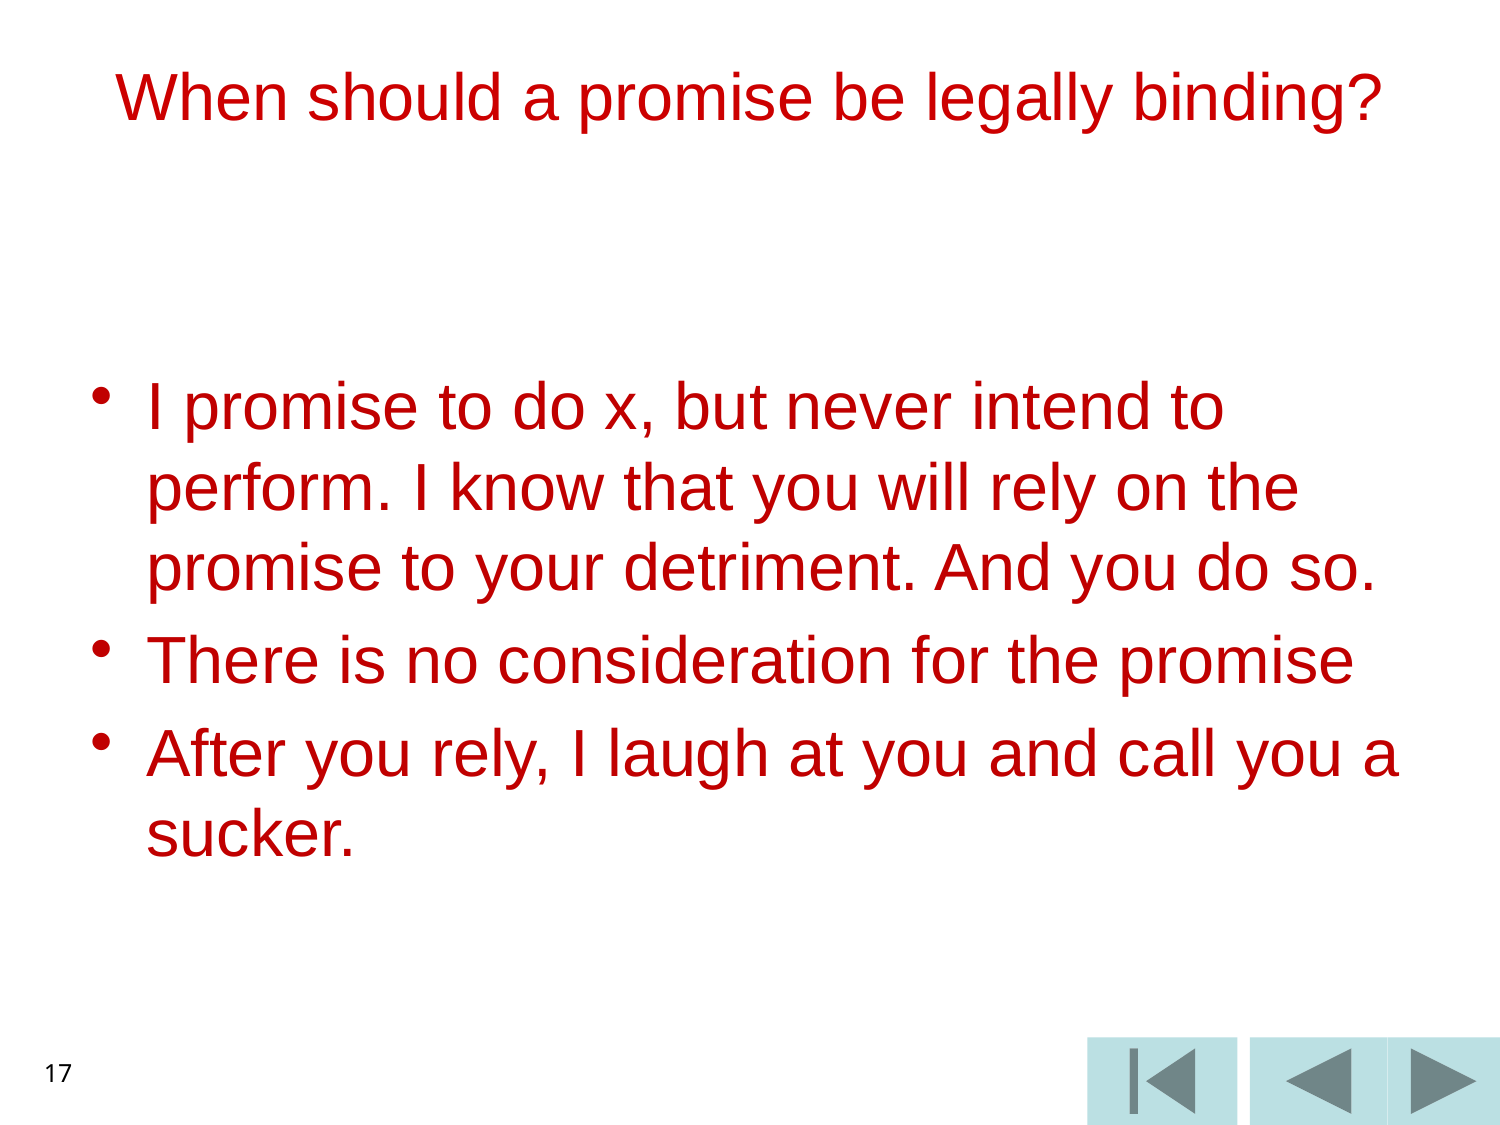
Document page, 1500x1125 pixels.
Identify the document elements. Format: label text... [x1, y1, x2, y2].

slide_number 17 [0, 1049, 88, 1125]
list I promise to do x, but never intend to perform. I know that you will rely on the promise to your detriment. And you do so. There is no consideration for the promise After you rely, I laugh at you and call you a sucker. [75, 262, 1425, 1005]
title When should a promise be legally binding? [0, 0, 1500, 188]
